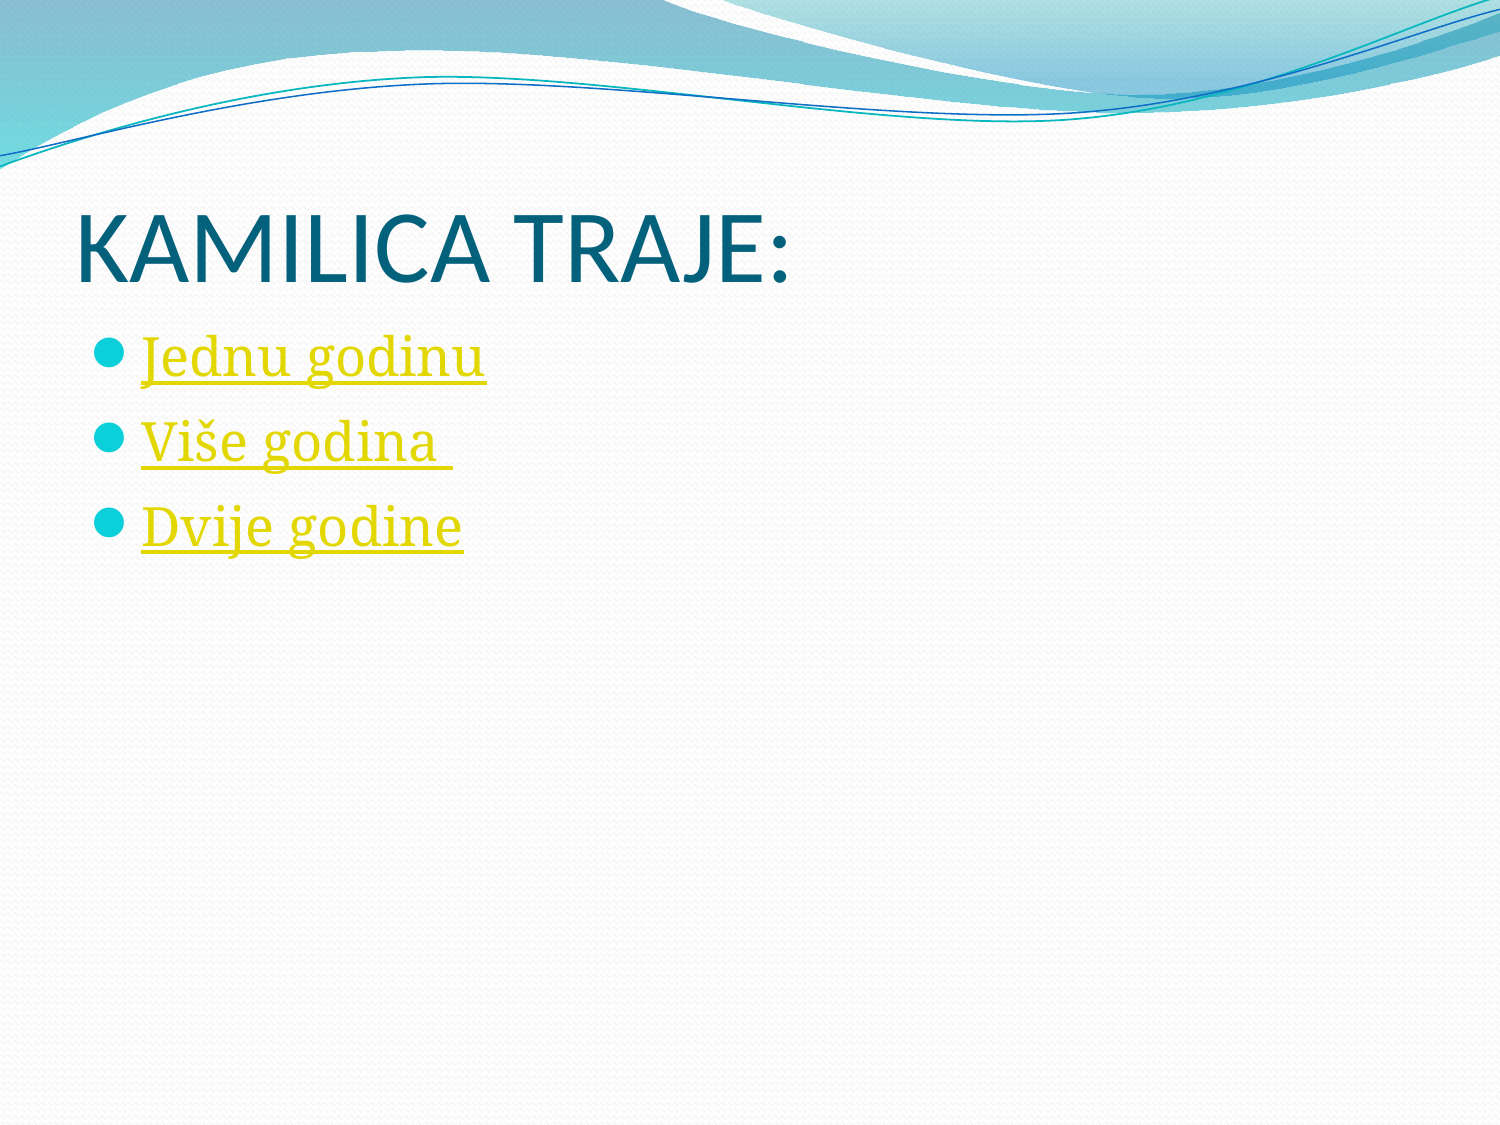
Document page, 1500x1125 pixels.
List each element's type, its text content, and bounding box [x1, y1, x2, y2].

list Jednu godinu Više godina Dvije godine [75, 314, 738, 1043]
title KAMILICA TRAJE: [75, 115, 1425, 303]
